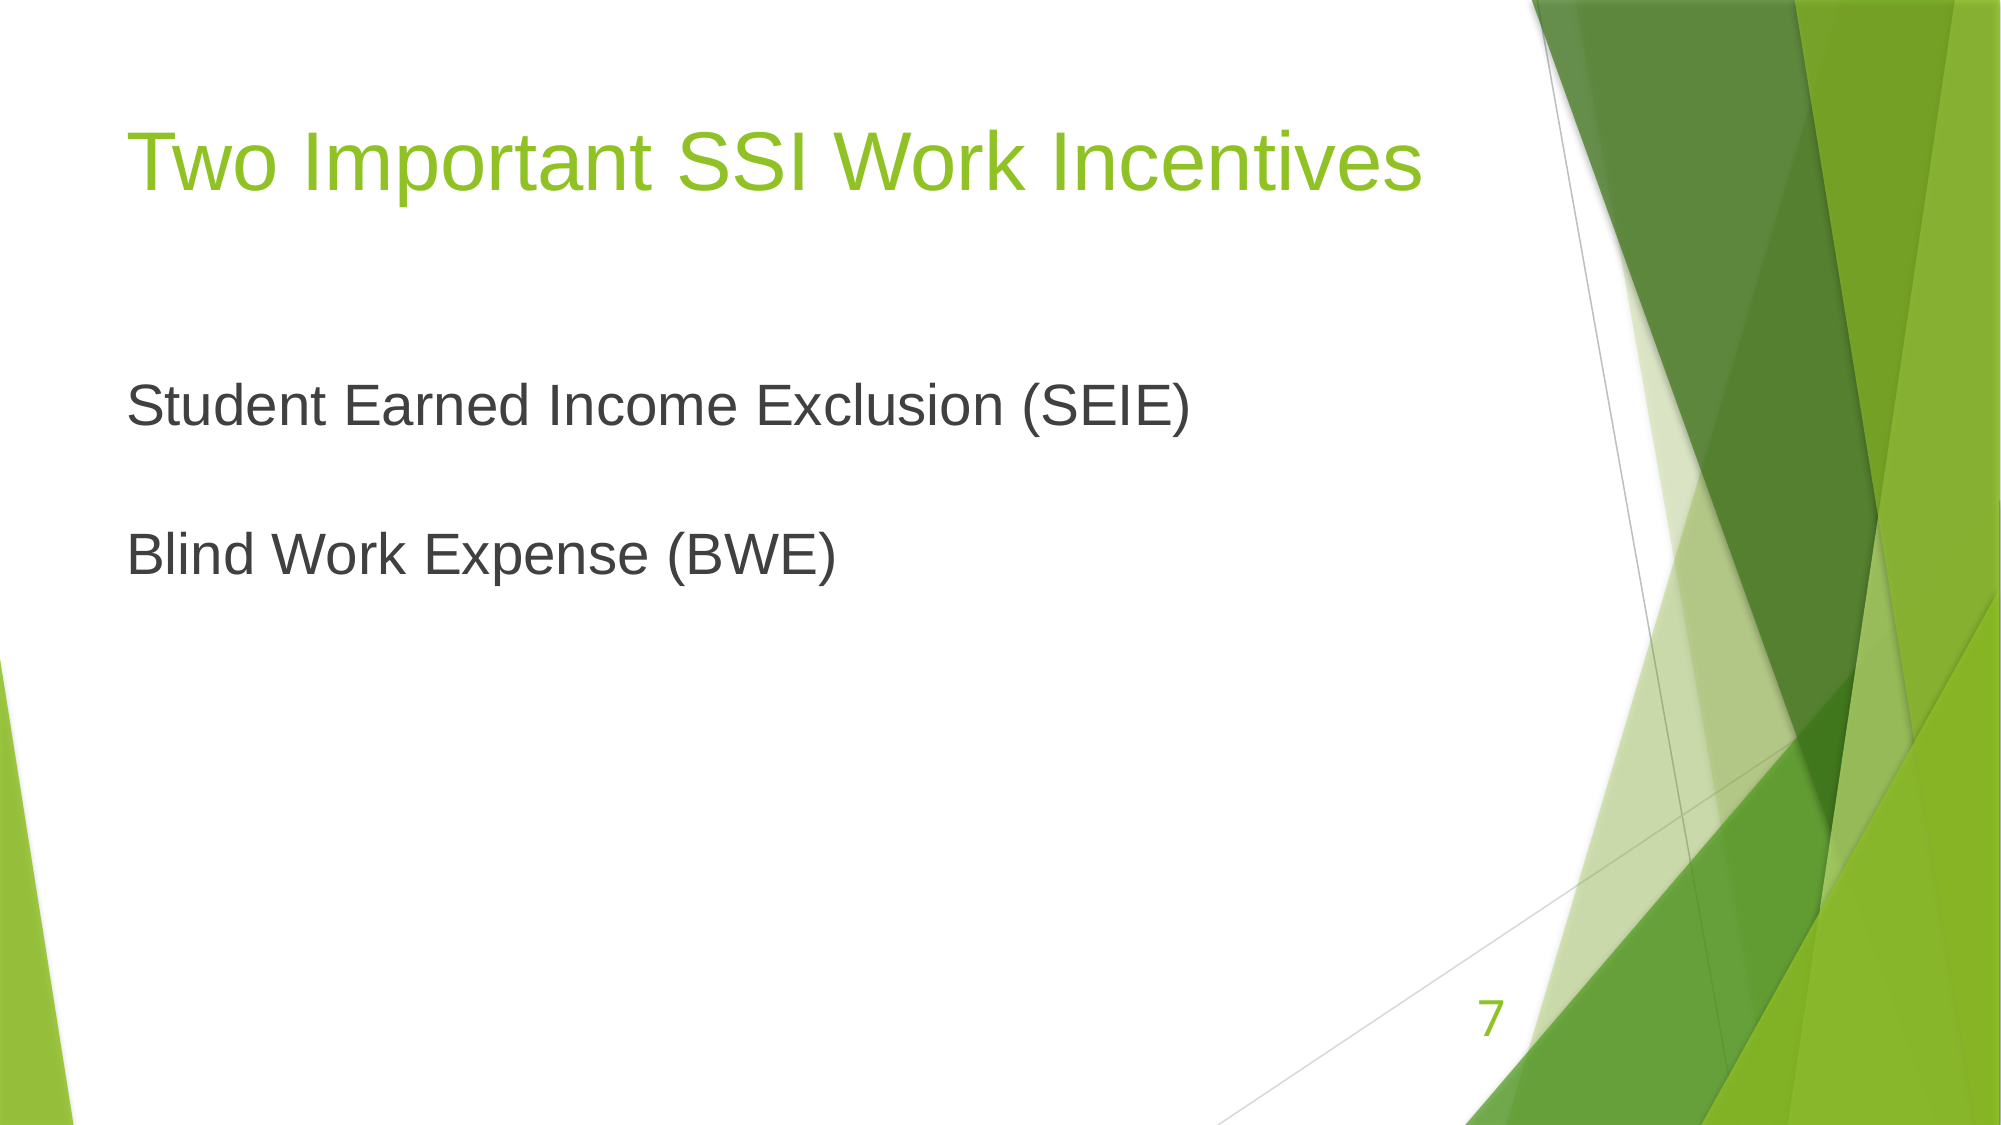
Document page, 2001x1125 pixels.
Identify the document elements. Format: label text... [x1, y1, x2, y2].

title Two Important SSI Work Incentives [111, 99, 1522, 317]
slide_number 7 [1409, 991, 1522, 1051]
list Student Earned Income Exclusion (SEIE) Blind Work Expense (BWE) [111, 354, 1522, 992]
